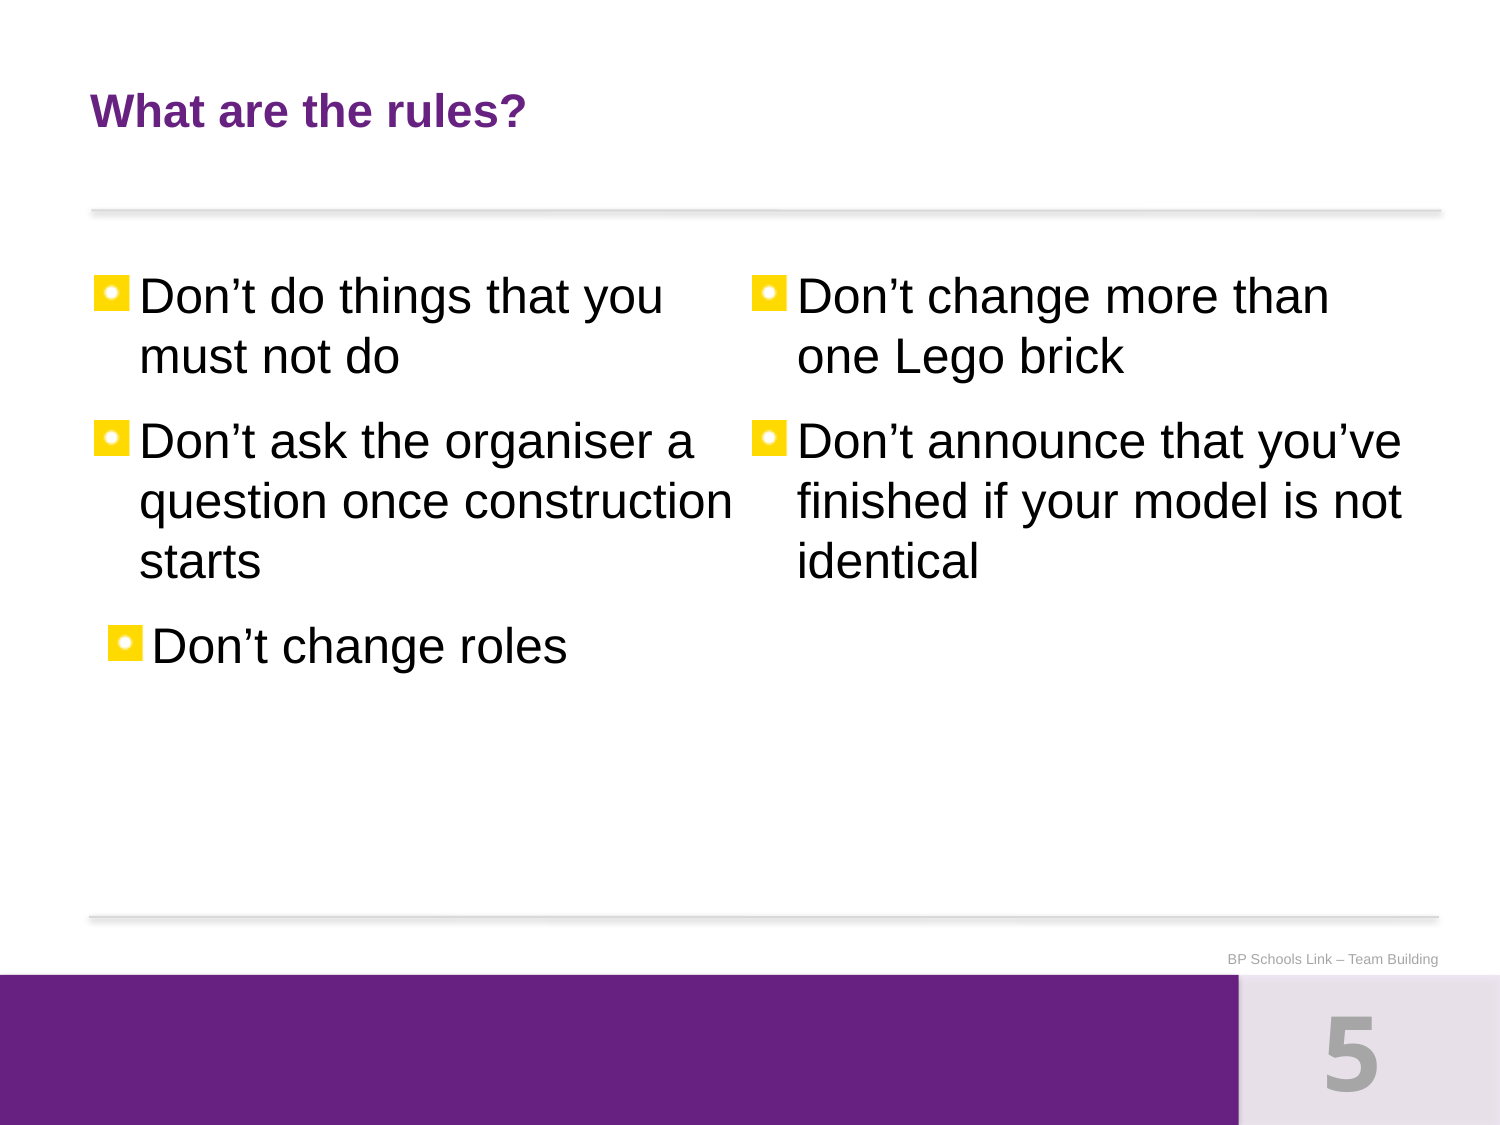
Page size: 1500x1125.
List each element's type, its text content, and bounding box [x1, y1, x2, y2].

picture [94, 275, 139, 311]
picture [752, 420, 796, 456]
picture [752, 275, 796, 311]
text_box 5 [1267, 980, 1438, 1120]
text_box [0, 974, 1233, 1125]
text_box Don’t do things that you must not do Don’t ask the organiser a question once construction starts Don’t change roles Don’t change more than one Lego brick Don’t announce that you’ve finished if your model is not identical [80, 256, 1425, 518]
picture [94, 420, 139, 456]
text_box BP Schools Link – Team Building [1104, 939, 1454, 1015]
title What are the rules? [74, 55, 1426, 199]
text_box [1238, 974, 1500, 1125]
picture [108, 625, 152, 661]
